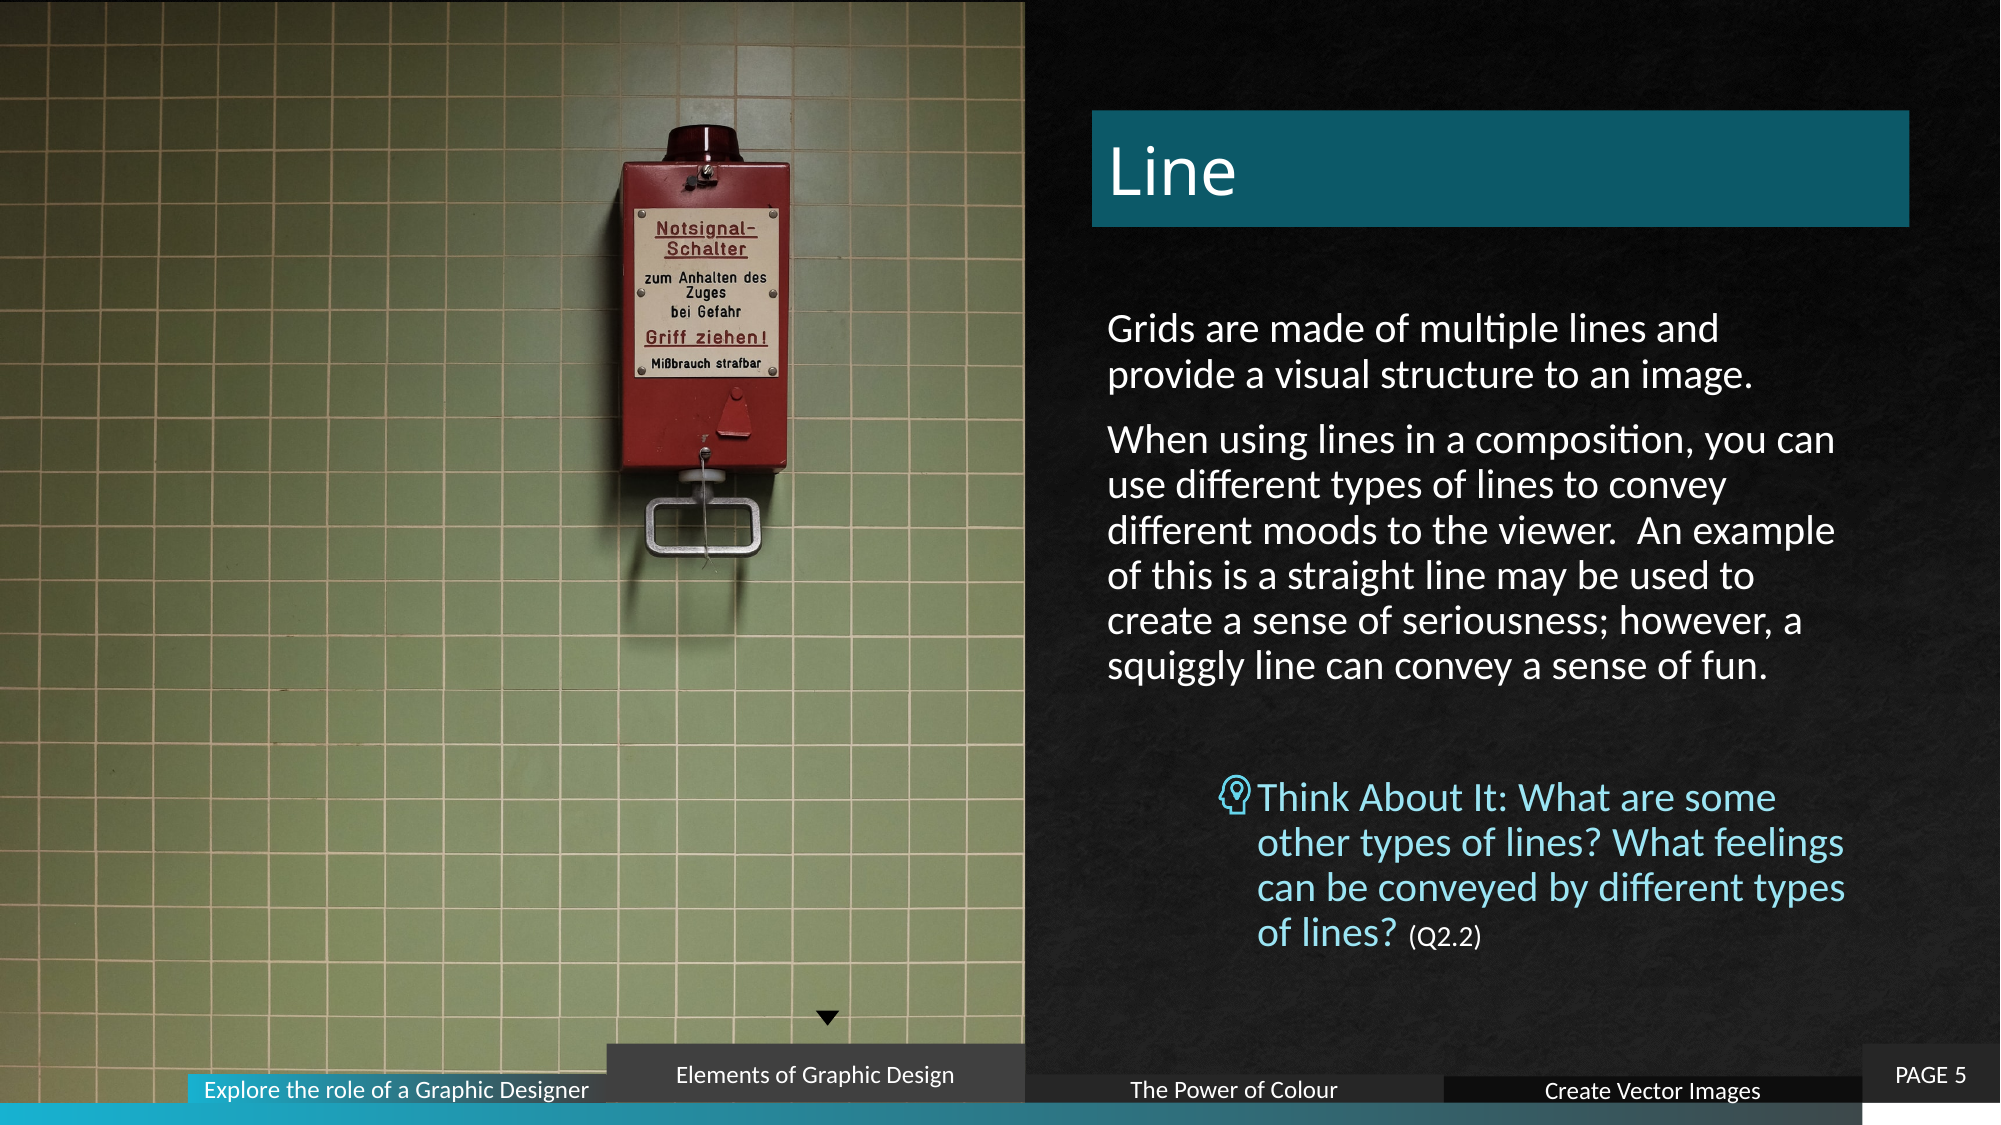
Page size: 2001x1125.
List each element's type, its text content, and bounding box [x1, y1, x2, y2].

picture [0, 0, 2000, 1103]
slide_number PAGE 5 [1862, 1043, 2000, 1103]
text_box Create Vector Images [1443, 1075, 1863, 1104]
text_box The Power of Colour [1024, 1073, 1445, 1104]
list Grids are made of multiple lines and provide a visual structure to an image. When using lines in a composition, you can use different types of lines to convey different moods to the viewer. An example of this is a straight line may be used to create a sense of seriousness; however, a squiggly line can convey a sense of fun. Think About It: What are some other types of lines? What feelings can be conveyed by different types of lines? (Q2.2) [1092, 299, 1863, 1011]
title Line [1092, 110, 1910, 227]
